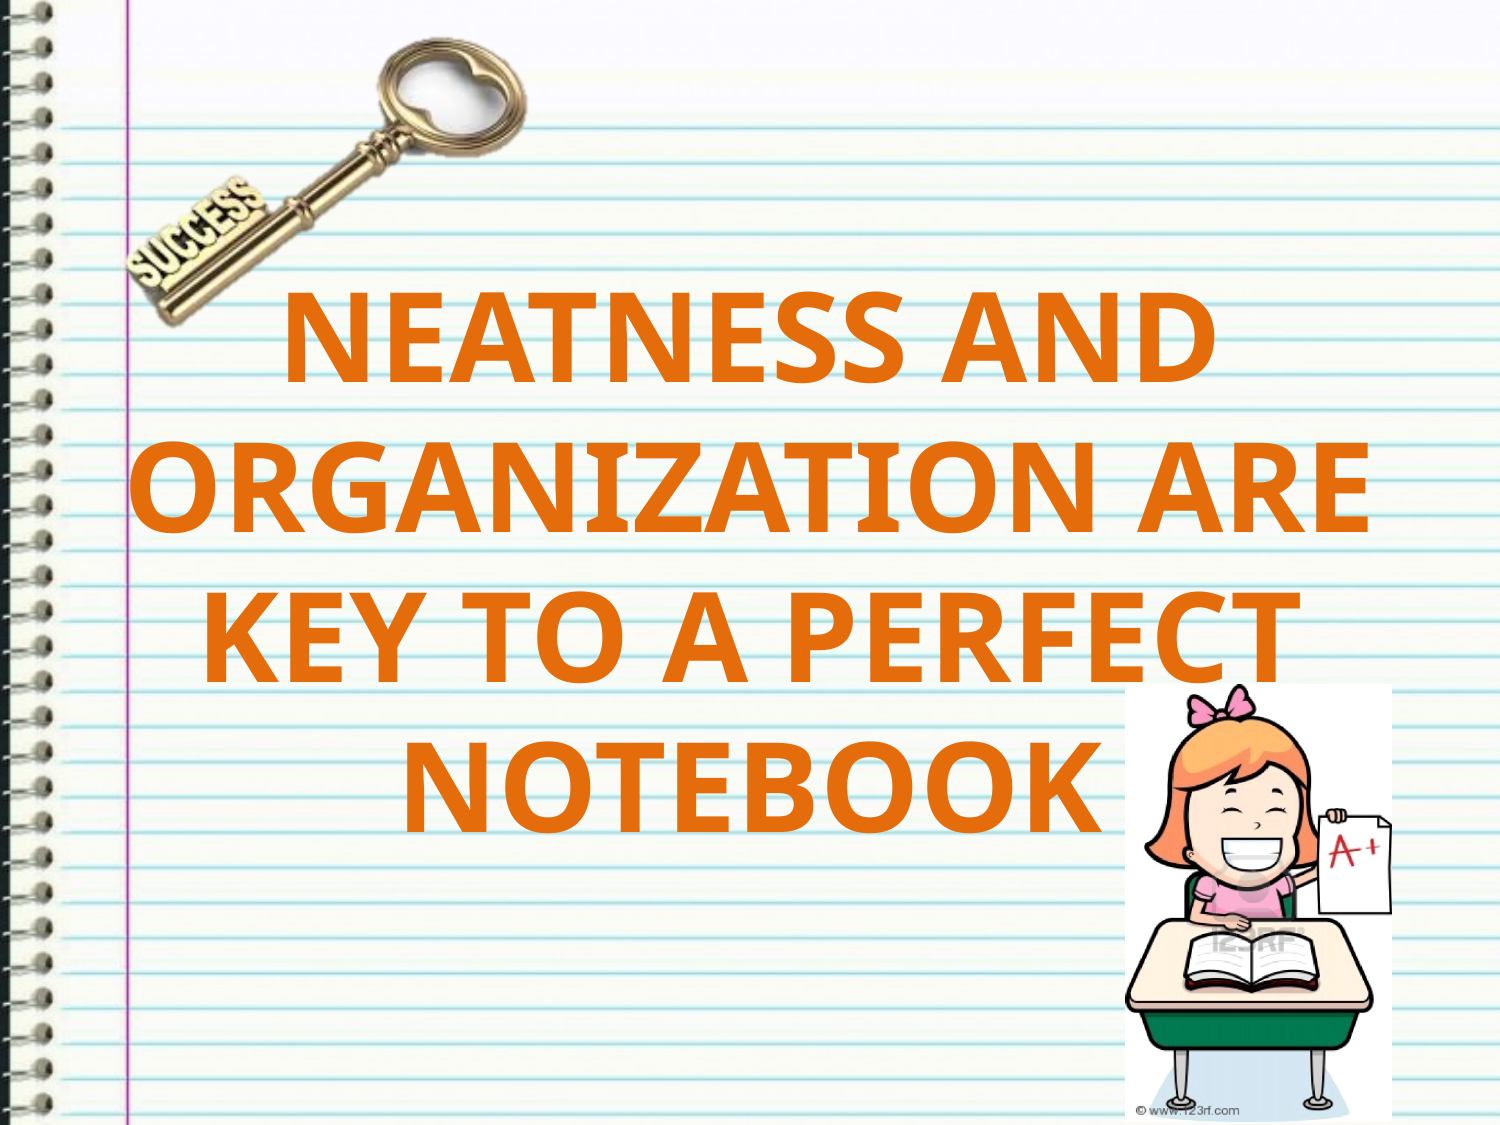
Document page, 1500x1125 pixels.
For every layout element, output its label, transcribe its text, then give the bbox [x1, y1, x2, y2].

picture [0, 0, 1500, 1125]
list NEATNESS AND ORGANIZATION ARE KEY TO A PERFECT NOTEBOOK [75, 249, 1425, 993]
